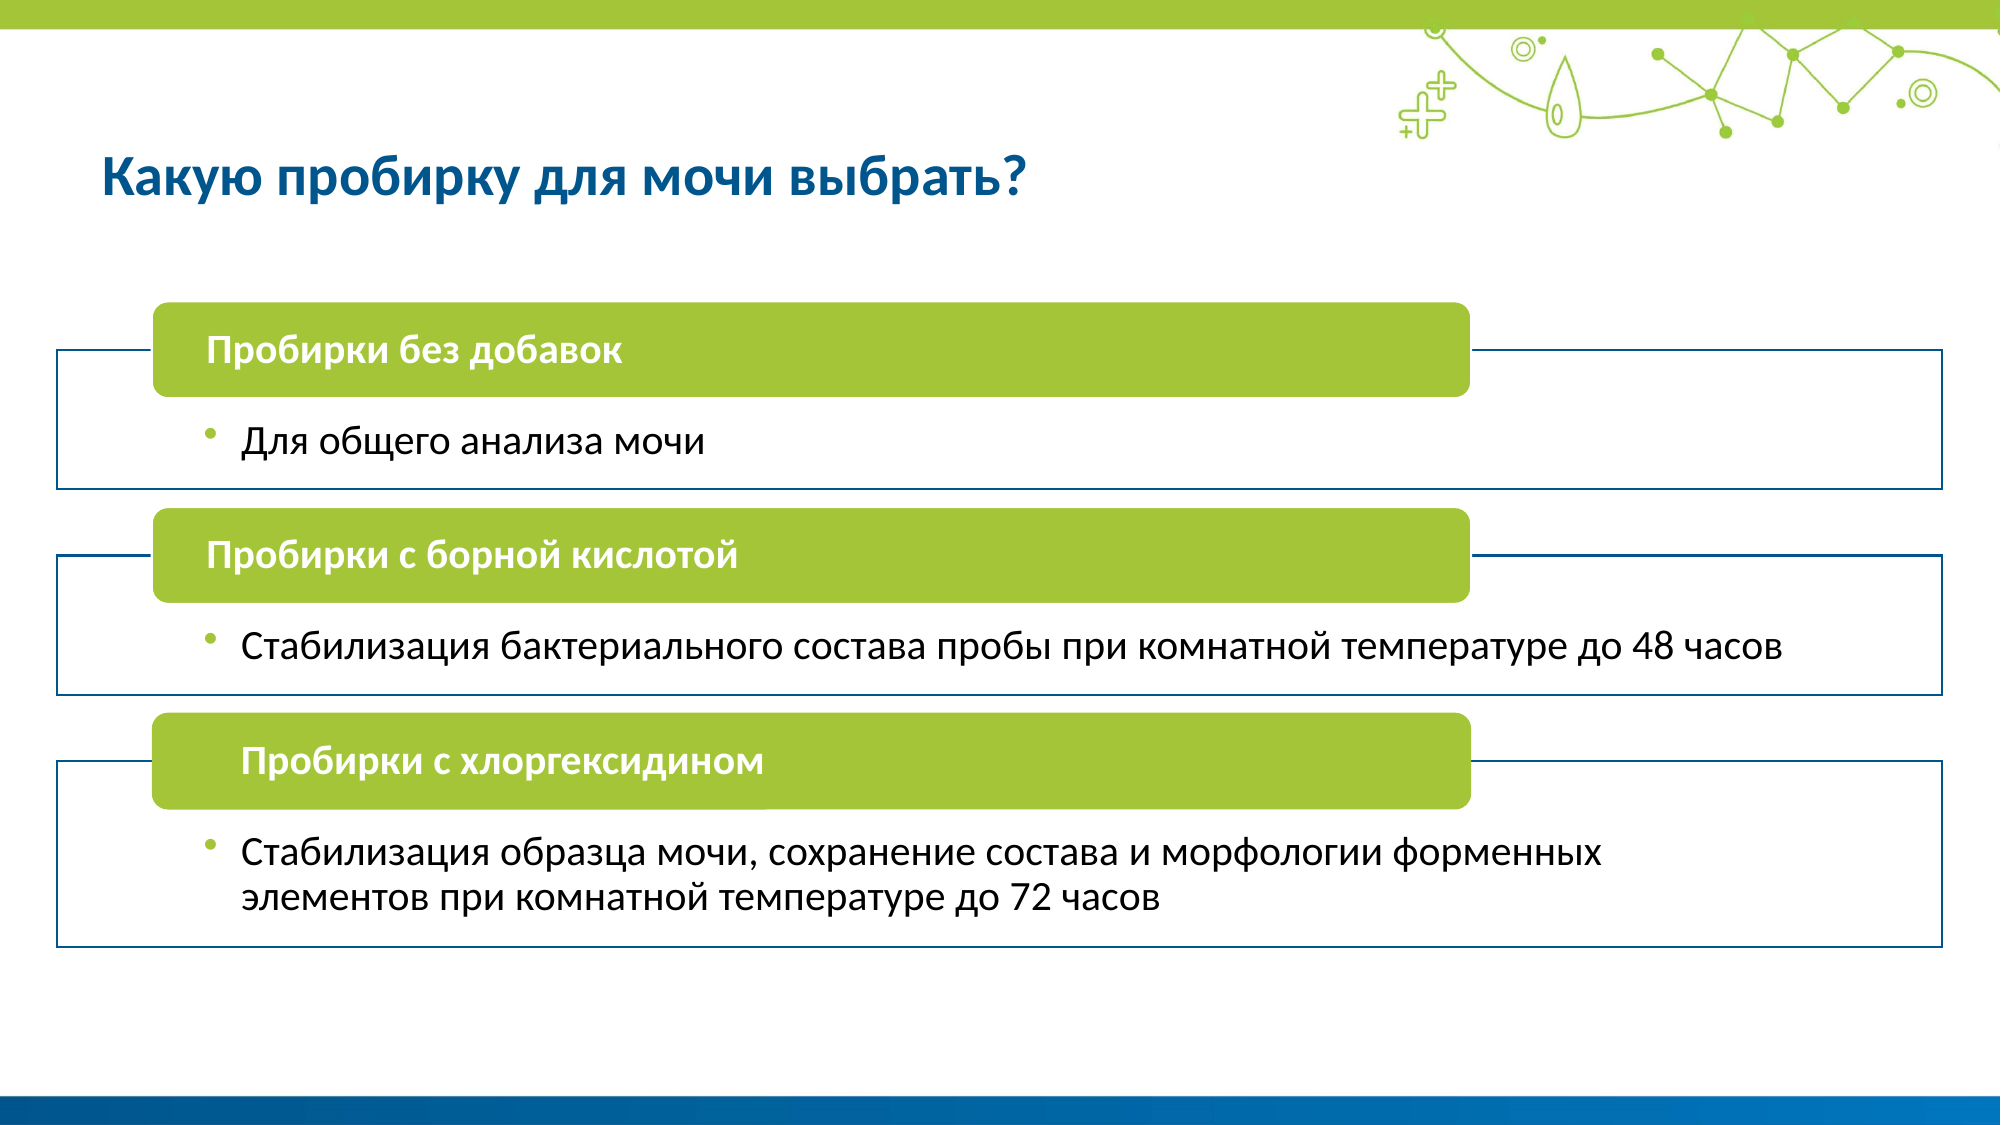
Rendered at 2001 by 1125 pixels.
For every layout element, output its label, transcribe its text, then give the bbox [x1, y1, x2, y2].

title Какую пробирку для мочи выбрать? [87, 71, 1588, 216]
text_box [57, 268, 1943, 981]
picture [0, 0, 2000, 1125]
